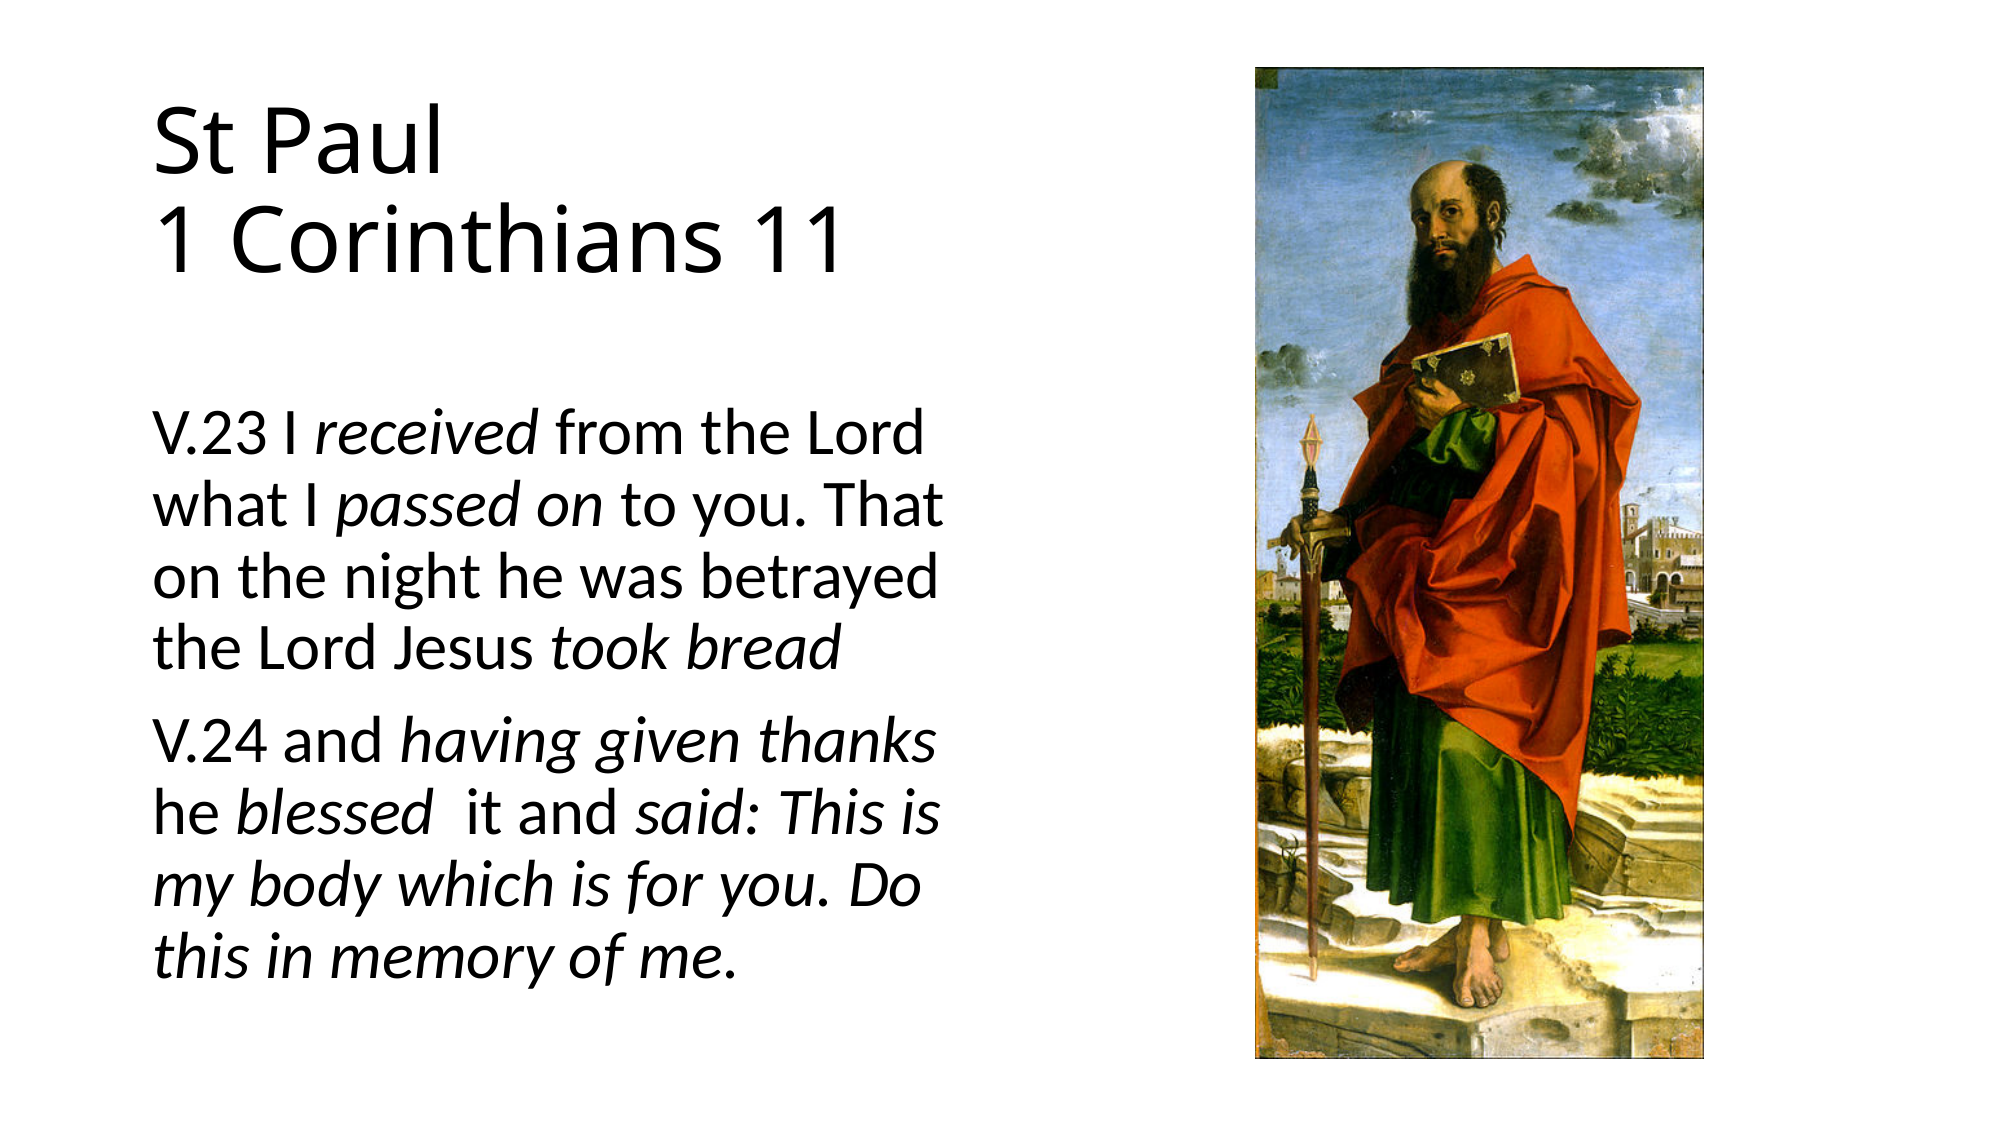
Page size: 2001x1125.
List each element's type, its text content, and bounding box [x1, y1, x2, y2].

title St Paul 1 Corinthians 11 [137, 59, 1863, 327]
list V.23 I received from the Lord what I passed on to you. That on the night he was betrayed the Lord Jesus took bread V.24 and having given thanks he blessed it and said: This is my body which is for you. Do this in memory of me. [137, 389, 988, 1014]
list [1255, 67, 1704, 1059]
